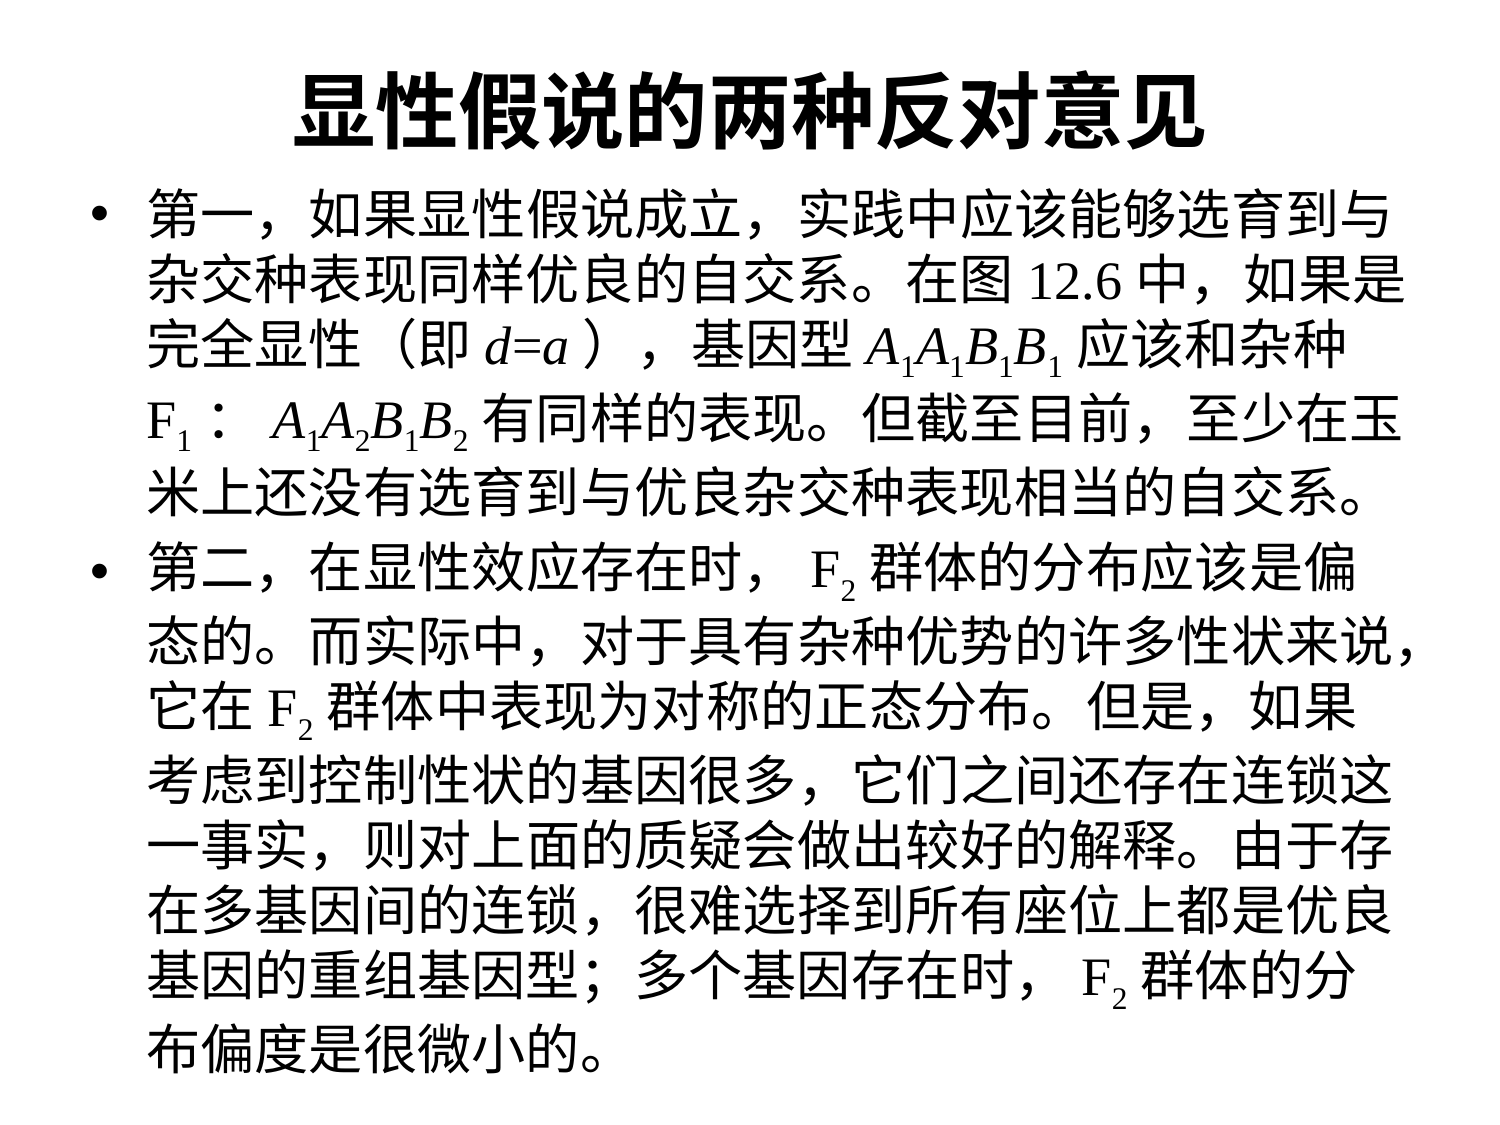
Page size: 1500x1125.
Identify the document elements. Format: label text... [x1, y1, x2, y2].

title 显性假说的两种反对意见 [53, 45, 1447, 173]
list 第一，如果显性假说成立，实践中应该能够选育到与杂交种表现同样优良的自交系。在图12.6中，如果是完全显性（即d=a），基因型A1A1B1B1应该和杂种F1：A1A2B1B2有同样的表现。但截至目前，至少在玉米上还没有选育到与优良杂交种表现相当的自交系。 第二，在显性效应存在时，F2群体的分布应该是偏态的。而实际中，对于具有杂种优势的许多性状来说，它在F2群体中表现为对称的正态分布。但是，如果考虑到控制性状的基因很多，它们之间还存在连锁这一事实，则对上面的质疑会做出较好的解释。由于存在多基因间的连锁，很难选择到所有座位上都是优良基因的重组基因型；多个基因存在时，F2群体的分布偏度是很微小的。 [75, 172, 1425, 1059]
